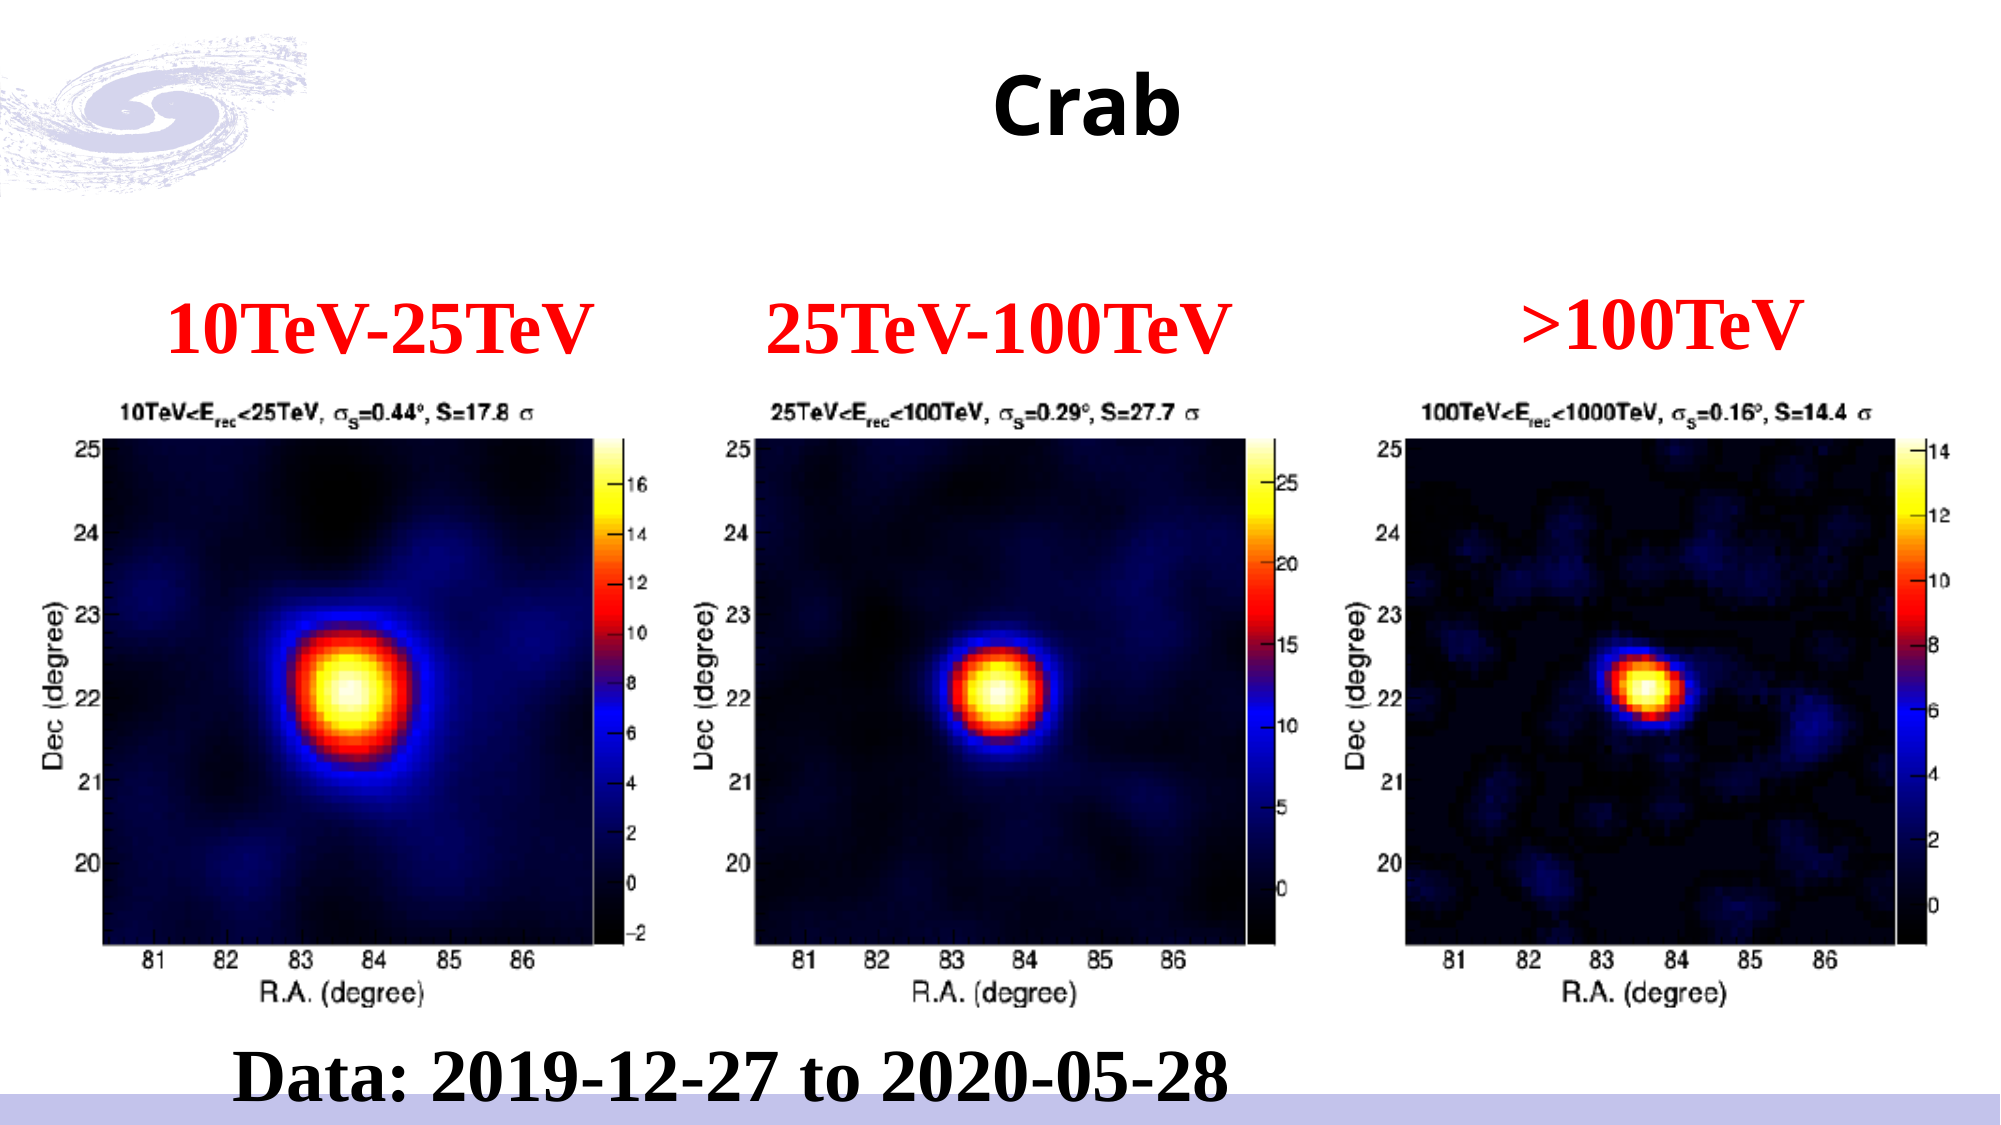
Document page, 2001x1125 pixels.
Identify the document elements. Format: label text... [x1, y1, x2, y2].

text_box 25TeV-100TeV [727, 270, 1273, 369]
text_box 10TeV-25TeV [108, 270, 654, 369]
picture [24, 372, 1965, 1019]
text_box Data: 2019-12-27 to 2020-05-28 [146, 1030, 1316, 1124]
title Crab [306, 8, 1869, 197]
text_box >100TeV [1432, 266, 1895, 369]
picture [0, 27, 306, 197]
